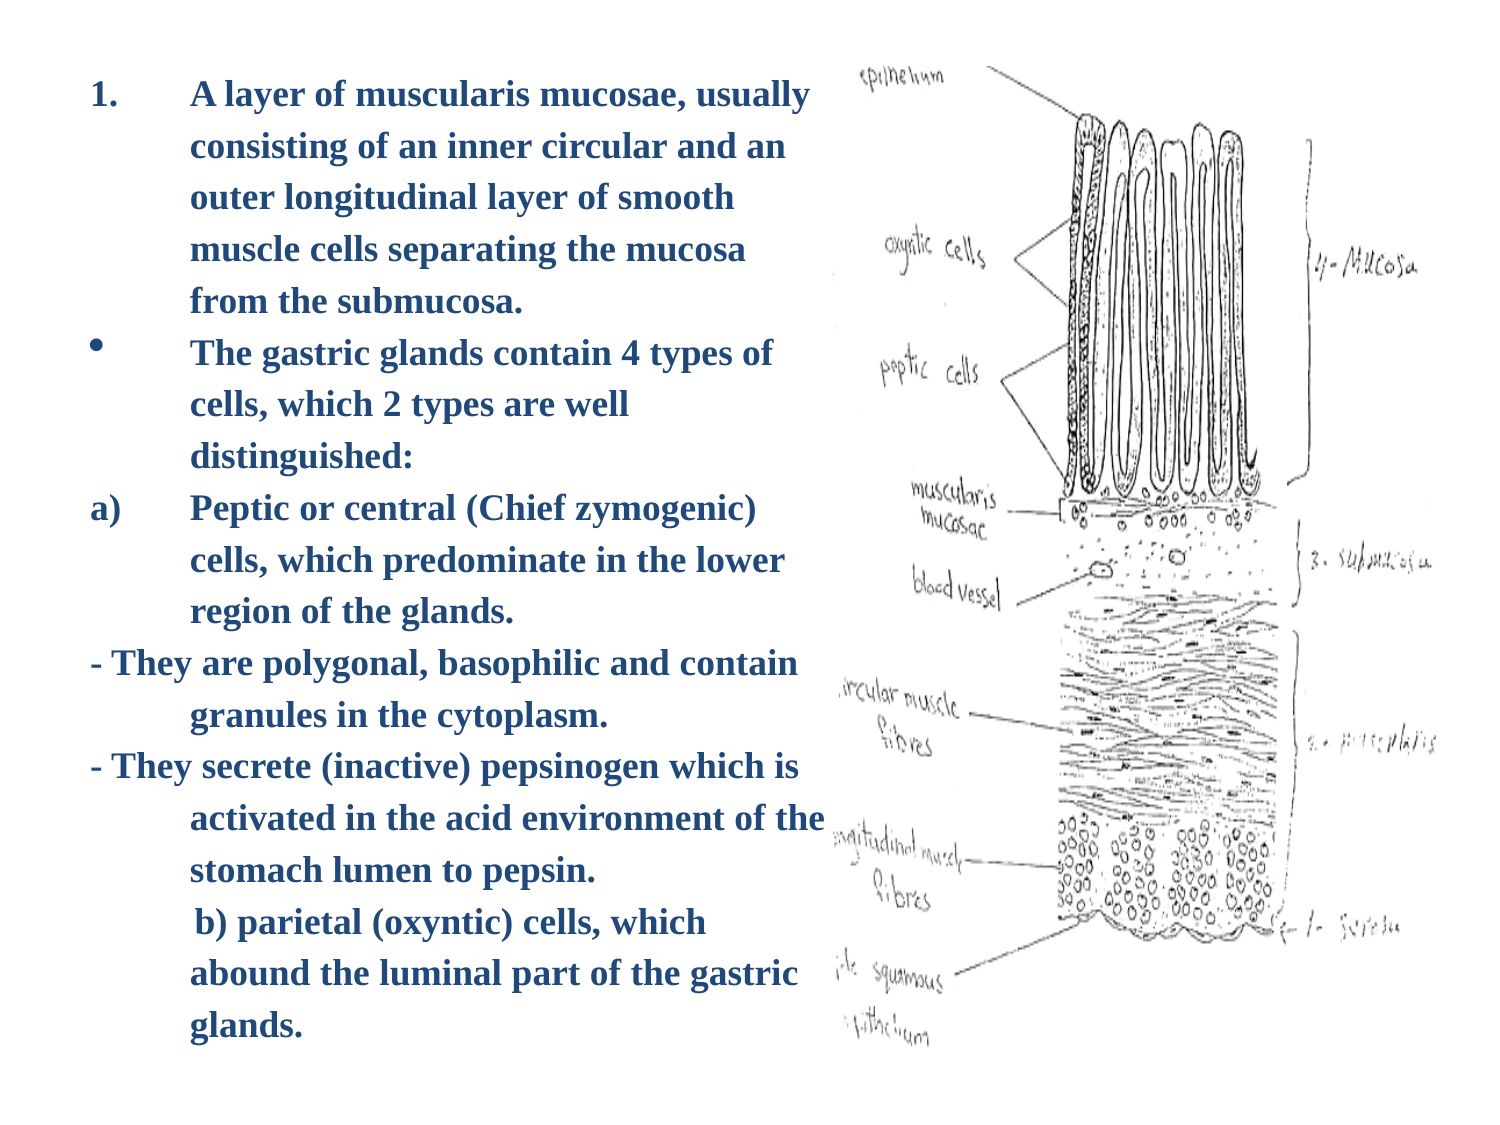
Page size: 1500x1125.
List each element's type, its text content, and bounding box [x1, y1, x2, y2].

picture [832, 66, 1436, 1074]
list A layer of muscularis mucosae, usually consisting of an inner circular and an outer longitudinal layer of smooth muscle cells separating the mucosa from the submucosa. The gastric glands contain 4 types of cells, which 2 types are well distinguished: Peptic or central (Chief zymogenic) cells, which predominate in the lower region of the glands. - They are polygonal, basophilic and contain granules in the cytoplasm. - They secrete (inactive) pepsinogen which is activated in the acid environment of the stomach lumen to pepsin. b) parietal (oxyntic) cells, which abound the luminal part of the gastric glands. [74, 54, 845, 1083]
